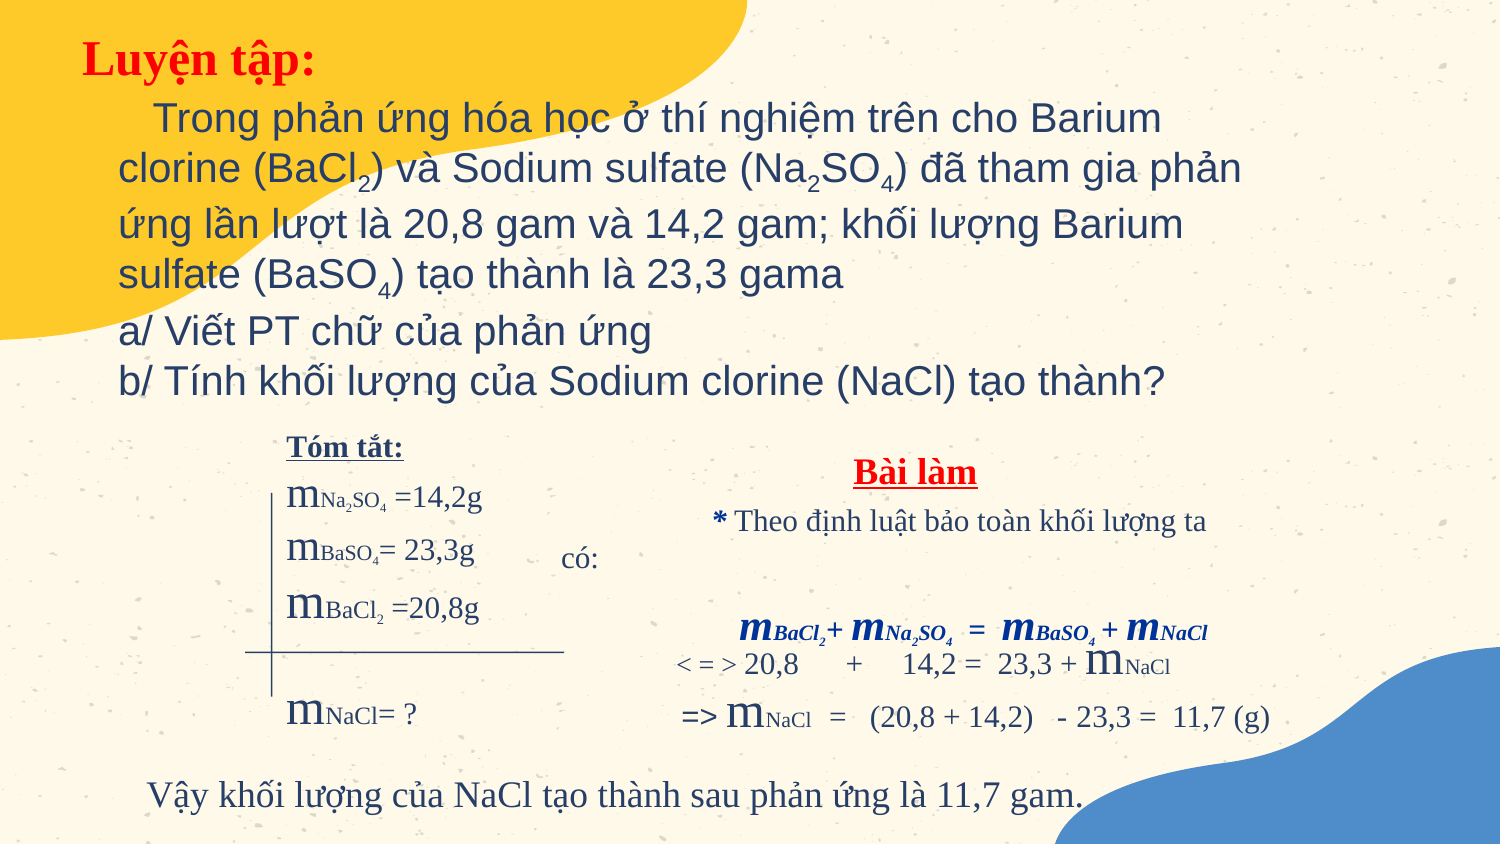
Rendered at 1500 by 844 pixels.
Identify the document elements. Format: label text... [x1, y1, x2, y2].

text_box Bài làm [838, 439, 1140, 492]
text_box Trong phản ứng hóa học ở thí nghiệm trên cho Barium clorine (BaCl2) và Sodium sulfate (Na2SO4) đã tham gia phản ứng lần lượt là 20,8 gam và 14,2 gam; khối lượng Barium sulfate (BaSO4) tạo thành là 23,3 gama a/ Viết PT chữ của phản ứng b/ Tính khối lượng của Sodium clorine (NaCl) tạo thành? [103, 82, 1287, 412]
text_box * Theo định luật bảo toàn khối lượng ta có: mBaCl2+ mNa2SO4 = mBaSO4 + mNaCl [565, 492, 1264, 616]
text_box Tóm tắt: mNa2SO4 =14,2g mBaSO4= 23,3g mBaCl2 =20,8g mNaCl= ? [271, 705, 547, 750]
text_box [244, 492, 565, 697]
text_box Luyện tập: [67, 18, 494, 94]
text_box Tóm tắt: mNa2SO4 =14,2g mBaSO4= 23,3g mBaCl2 =20,8g mNaCl= ? [271, 448, 547, 491]
text_box < = > 20,8 + 14,2 = 23,3 + mNaCl [568, 616, 1264, 669]
text_box => mNaCl = (20,8 + 14,2) - 23,3 = 11,7 (g) [547, 669, 1424, 745]
text_box Vậy khối lượng của NaCl tạo thành sau phản ứng là 11,7 gam. [131, 753, 1128, 823]
